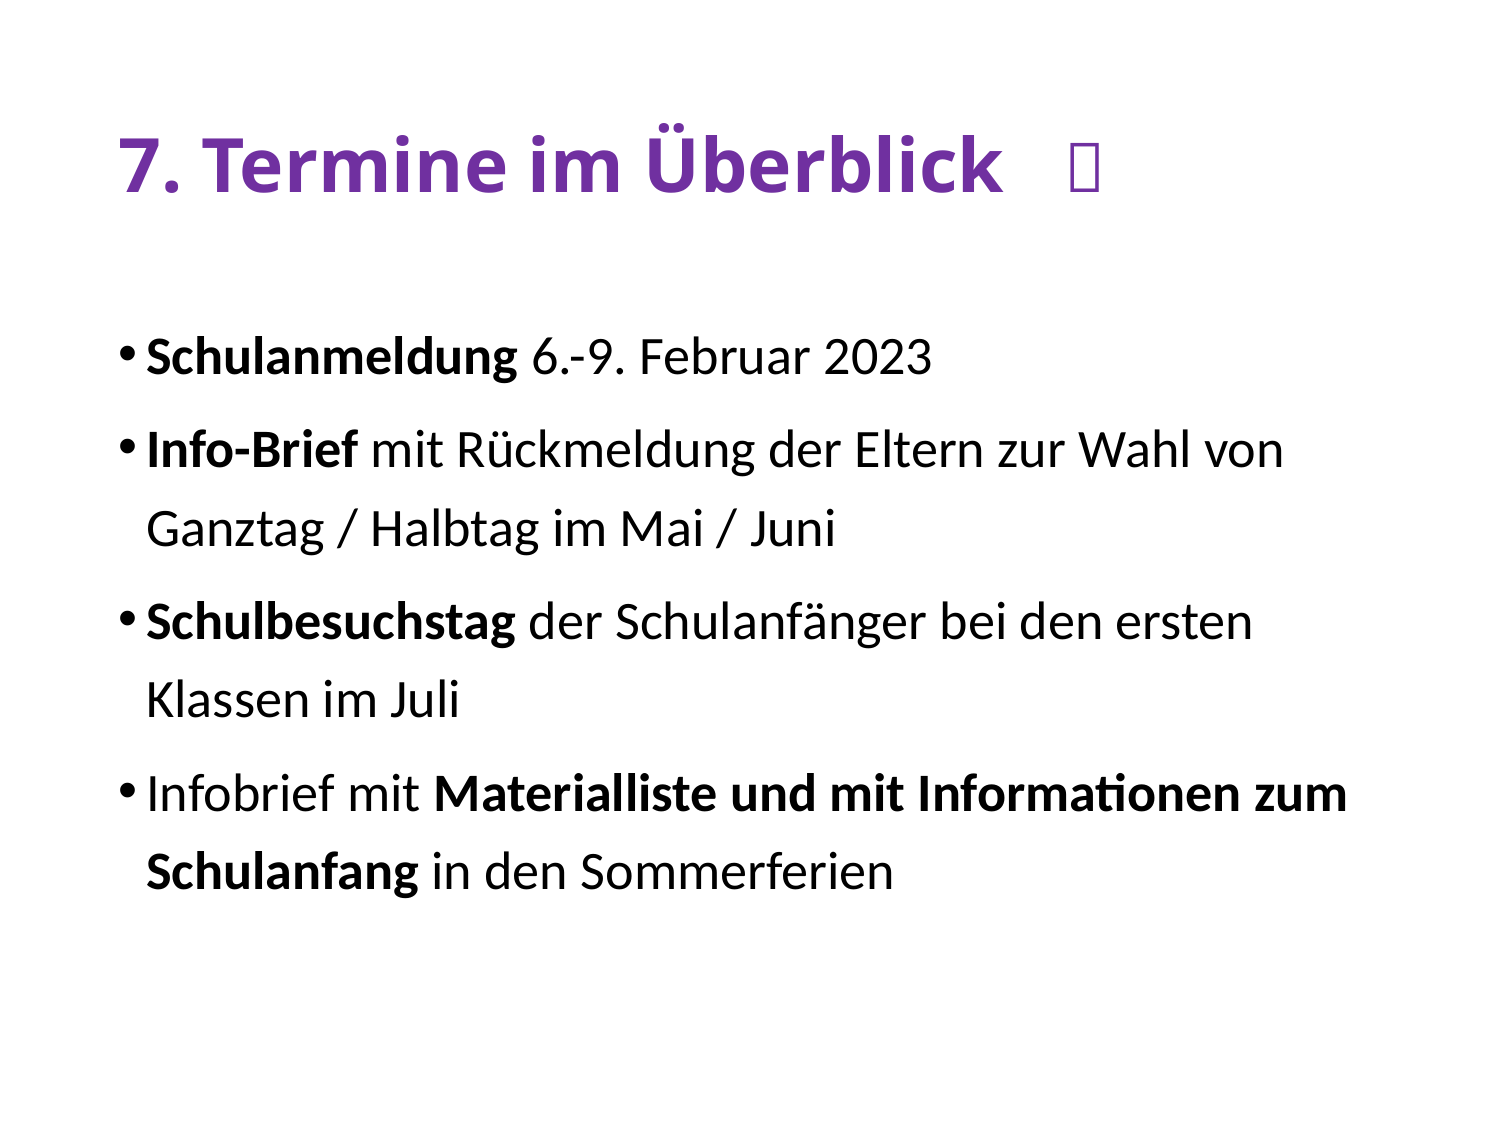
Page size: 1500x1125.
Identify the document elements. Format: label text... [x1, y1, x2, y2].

title 7. Termine im Überblick  [103, 59, 1397, 278]
list Schulanmeldung 6.-9. Februar 2023 Info-Brief mit Rückmeldung der Eltern zur Wahl von Ganztag / Halbtag im Mai / Juni Schulbesuchstag der Schulanfänger bei den ersten Klassen im Juli Infobrief mit Materialliste und mit Informationen zum Schulanfang in den Sommerferien [103, 299, 1397, 1014]
